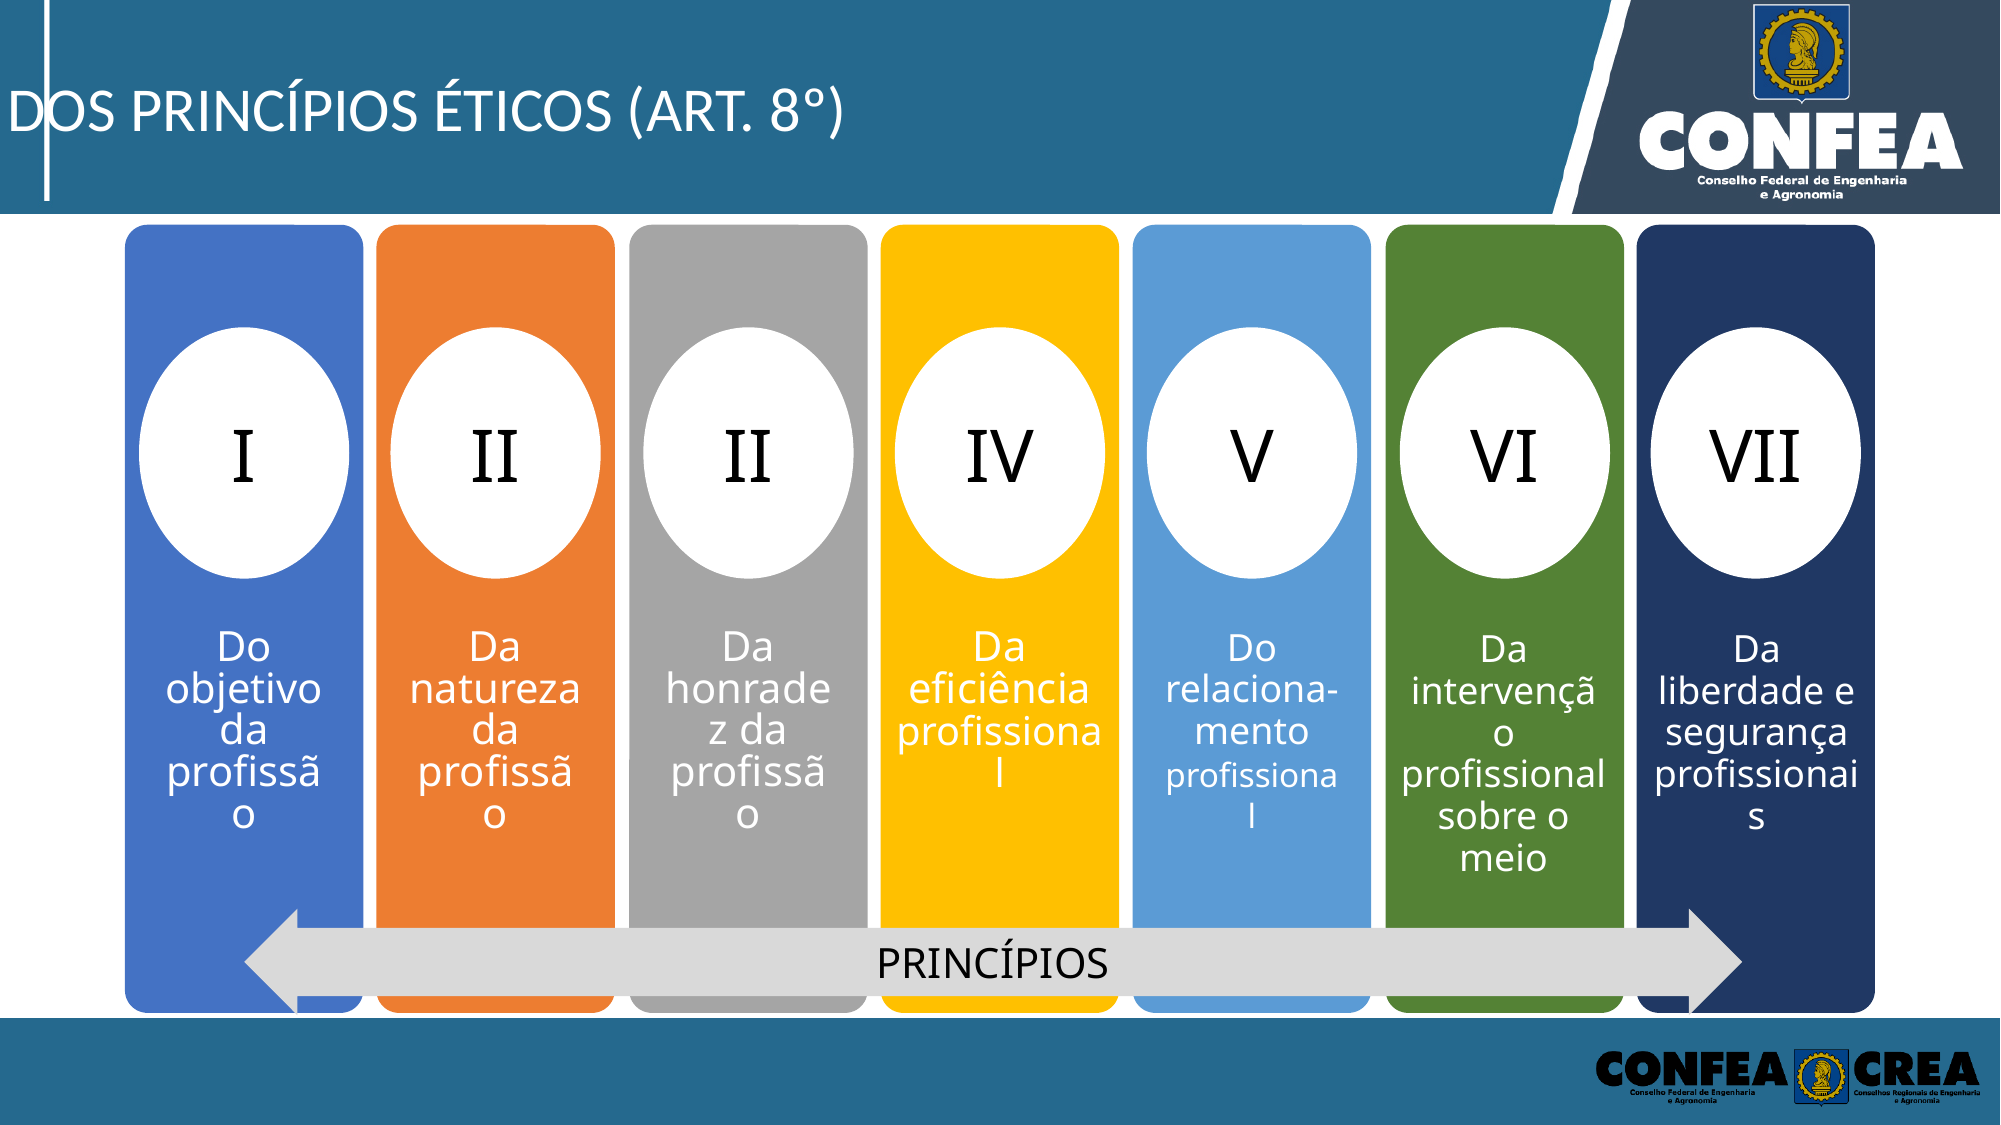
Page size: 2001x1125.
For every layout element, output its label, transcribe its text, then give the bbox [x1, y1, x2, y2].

text_box Da natureza da profissão [390, 620, 601, 845]
text_box [1131, 223, 1373, 926]
text_box VII [1649, 326, 1862, 580]
text_box [1132, 998, 1371, 1014]
text_box [375, 223, 616, 926]
text_box IV [893, 326, 1107, 580]
text_box [628, 223, 869, 926]
text_box V [1145, 326, 1359, 580]
text_box [1384, 223, 1626, 926]
text_box [879, 223, 1121, 926]
text_box [1635, 223, 1876, 1014]
text_box Da liberdade e segurança profissionais [1638, 620, 1875, 845]
text_box Da eficiência profissional [881, 620, 1119, 803]
text_box PRINCÍPIOS [242, 906, 1744, 1018]
text_box Do objetivo da profissão [139, 620, 350, 845]
text_box [881, 998, 1119, 1014]
text_box I [137, 326, 351, 580]
text_box [629, 998, 868, 1014]
picture [0, 1018, 2000, 1125]
text_box [1385, 998, 1624, 1014]
text_box [123, 223, 365, 1014]
text_box Do relaciona-mento profissional [1146, 619, 1358, 843]
text_box VI [1398, 326, 1612, 580]
text_box II [642, 326, 855, 580]
text_box [376, 998, 615, 1014]
text_box Da intervenção profissional sobre o meio [1384, 621, 1623, 886]
text_box II [389, 326, 602, 580]
text_box Da honradez da profissão [643, 620, 854, 845]
picture [0, 0, 2000, 214]
